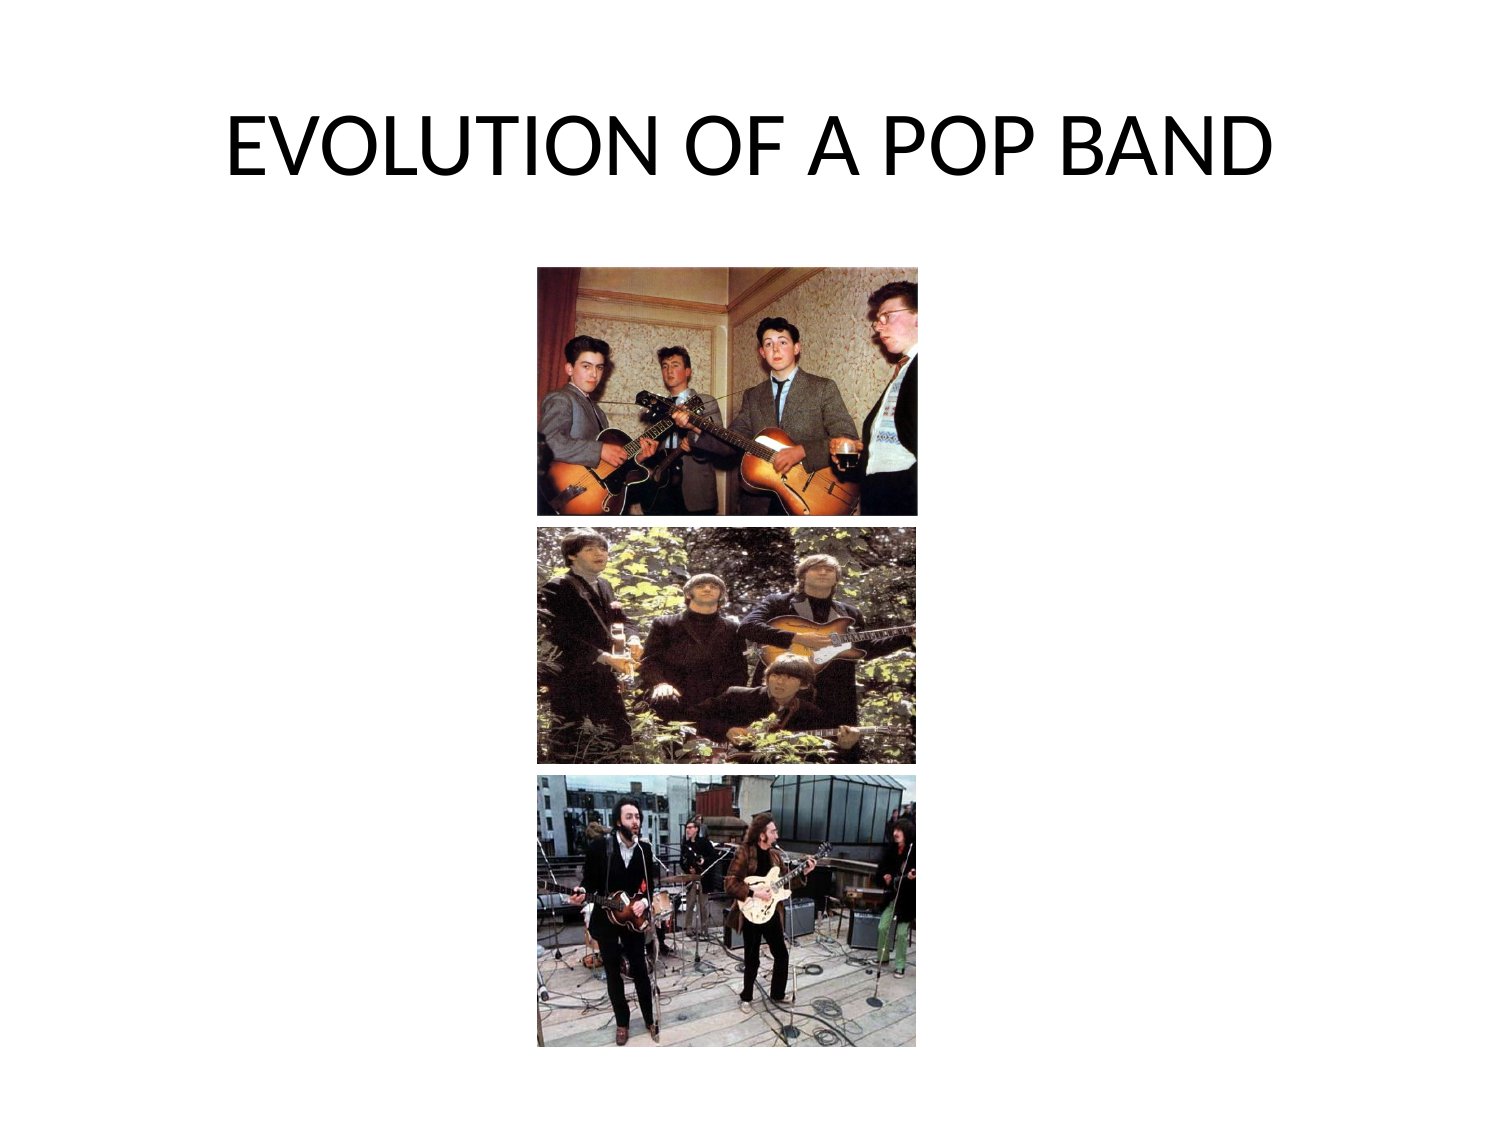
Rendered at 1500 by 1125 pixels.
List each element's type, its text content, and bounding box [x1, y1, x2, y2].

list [537, 266, 918, 516]
title EVOLUTION OF A POP BAND [75, 45, 1425, 233]
picture [537, 526, 916, 764]
picture [537, 774, 916, 1048]
